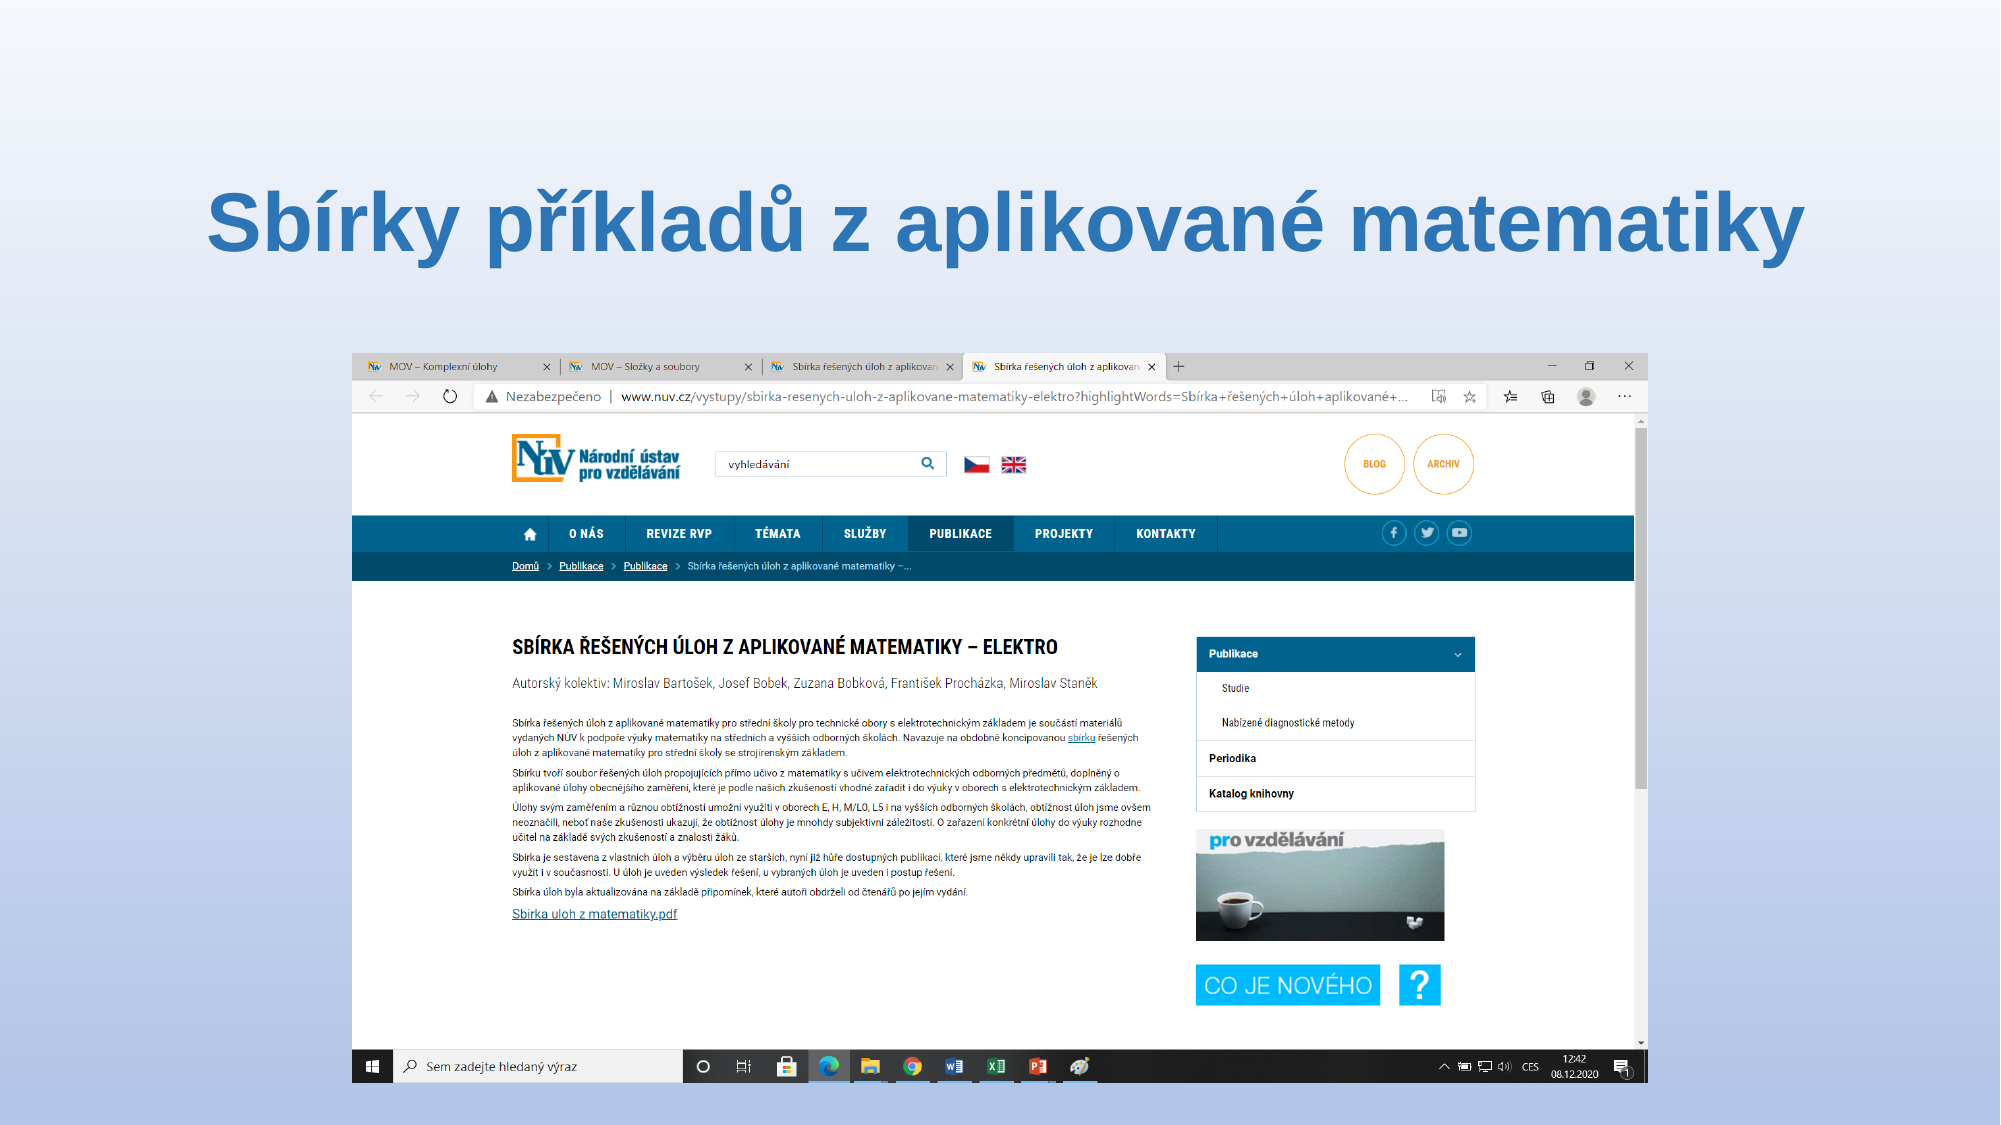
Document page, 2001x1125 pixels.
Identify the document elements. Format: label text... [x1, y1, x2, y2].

picture [352, 353, 1648, 1083]
picture [695, 530, 703, 537]
picture [589, 565, 597, 570]
picture [1391, 528, 1396, 537]
picture [850, 564, 858, 569]
picture [801, 562, 810, 569]
picture [971, 530, 977, 537]
picture [648, 530, 656, 537]
picture [770, 530, 777, 537]
title Sbírky příkladů z aplikované matematiky [100, 112, 1914, 276]
picture [1453, 529, 1467, 536]
picture [1150, 530, 1158, 537]
picture [780, 530, 786, 537]
picture [525, 529, 535, 540]
picture [1422, 528, 1433, 537]
